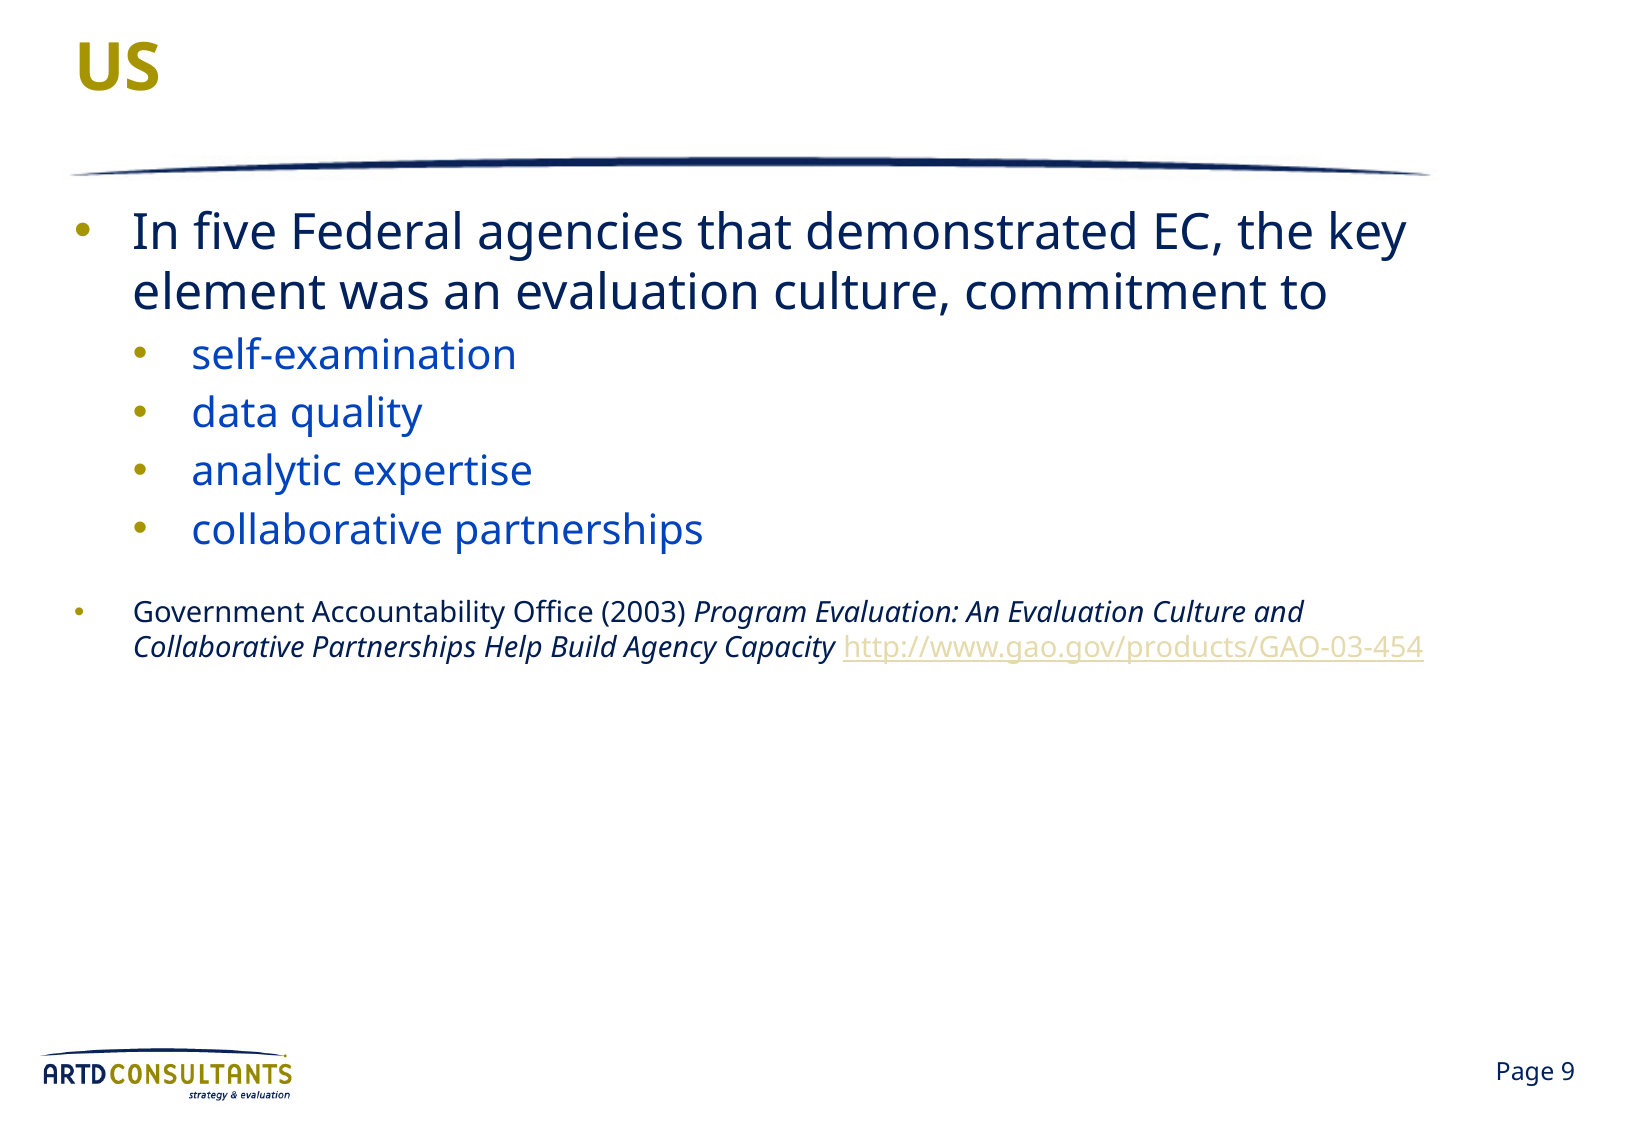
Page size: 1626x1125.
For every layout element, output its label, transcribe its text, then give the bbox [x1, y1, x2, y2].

list In five Federal agencies that demonstrated EC, the key element was an evaluation culture, commitment to self-examination data quality analytic expertise collaborative partnerships Government Accountability Office (2003) Program Evaluation: An Evaluation Culture and Collaborative Partnerships Help Build Agency Capacity http://www.gao.gov/products/GAO-03-454 [73, 198, 1482, 904]
picture [27, 1042, 301, 1108]
title US [73, 23, 1482, 176]
slide_number Page 9 [1210, 1042, 1591, 1103]
picture [62, 152, 1446, 188]
